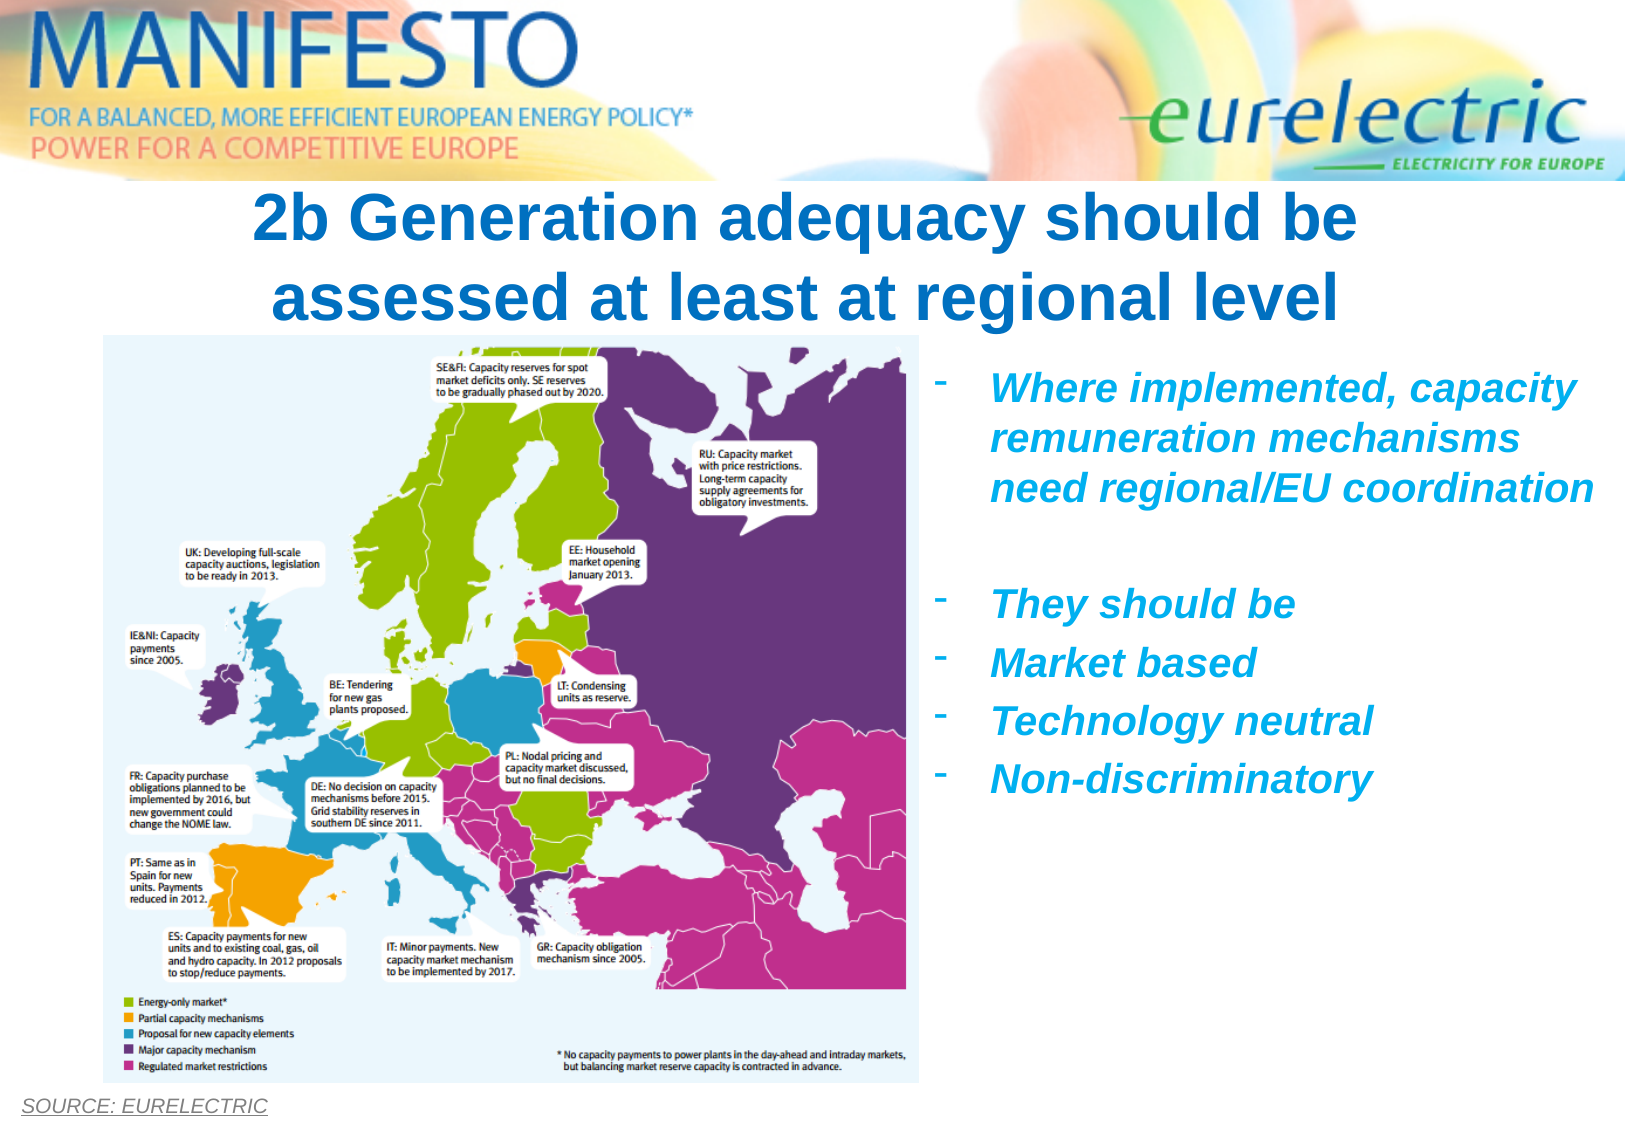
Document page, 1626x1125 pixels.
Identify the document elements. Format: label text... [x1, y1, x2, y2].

picture [0, 0, 1625, 181]
text_box SOURCE: EURELECTRIC [21, 1092, 435, 1118]
title 2b Generation adequacy should be assessed at least at regional level [115, 172, 1497, 336]
picture [103, 335, 919, 1084]
list Where implemented, capacity remuneration mechanisms need regional/EU coordination They should be Market based Technology neutral Non-discriminatory [924, 353, 1625, 1000]
